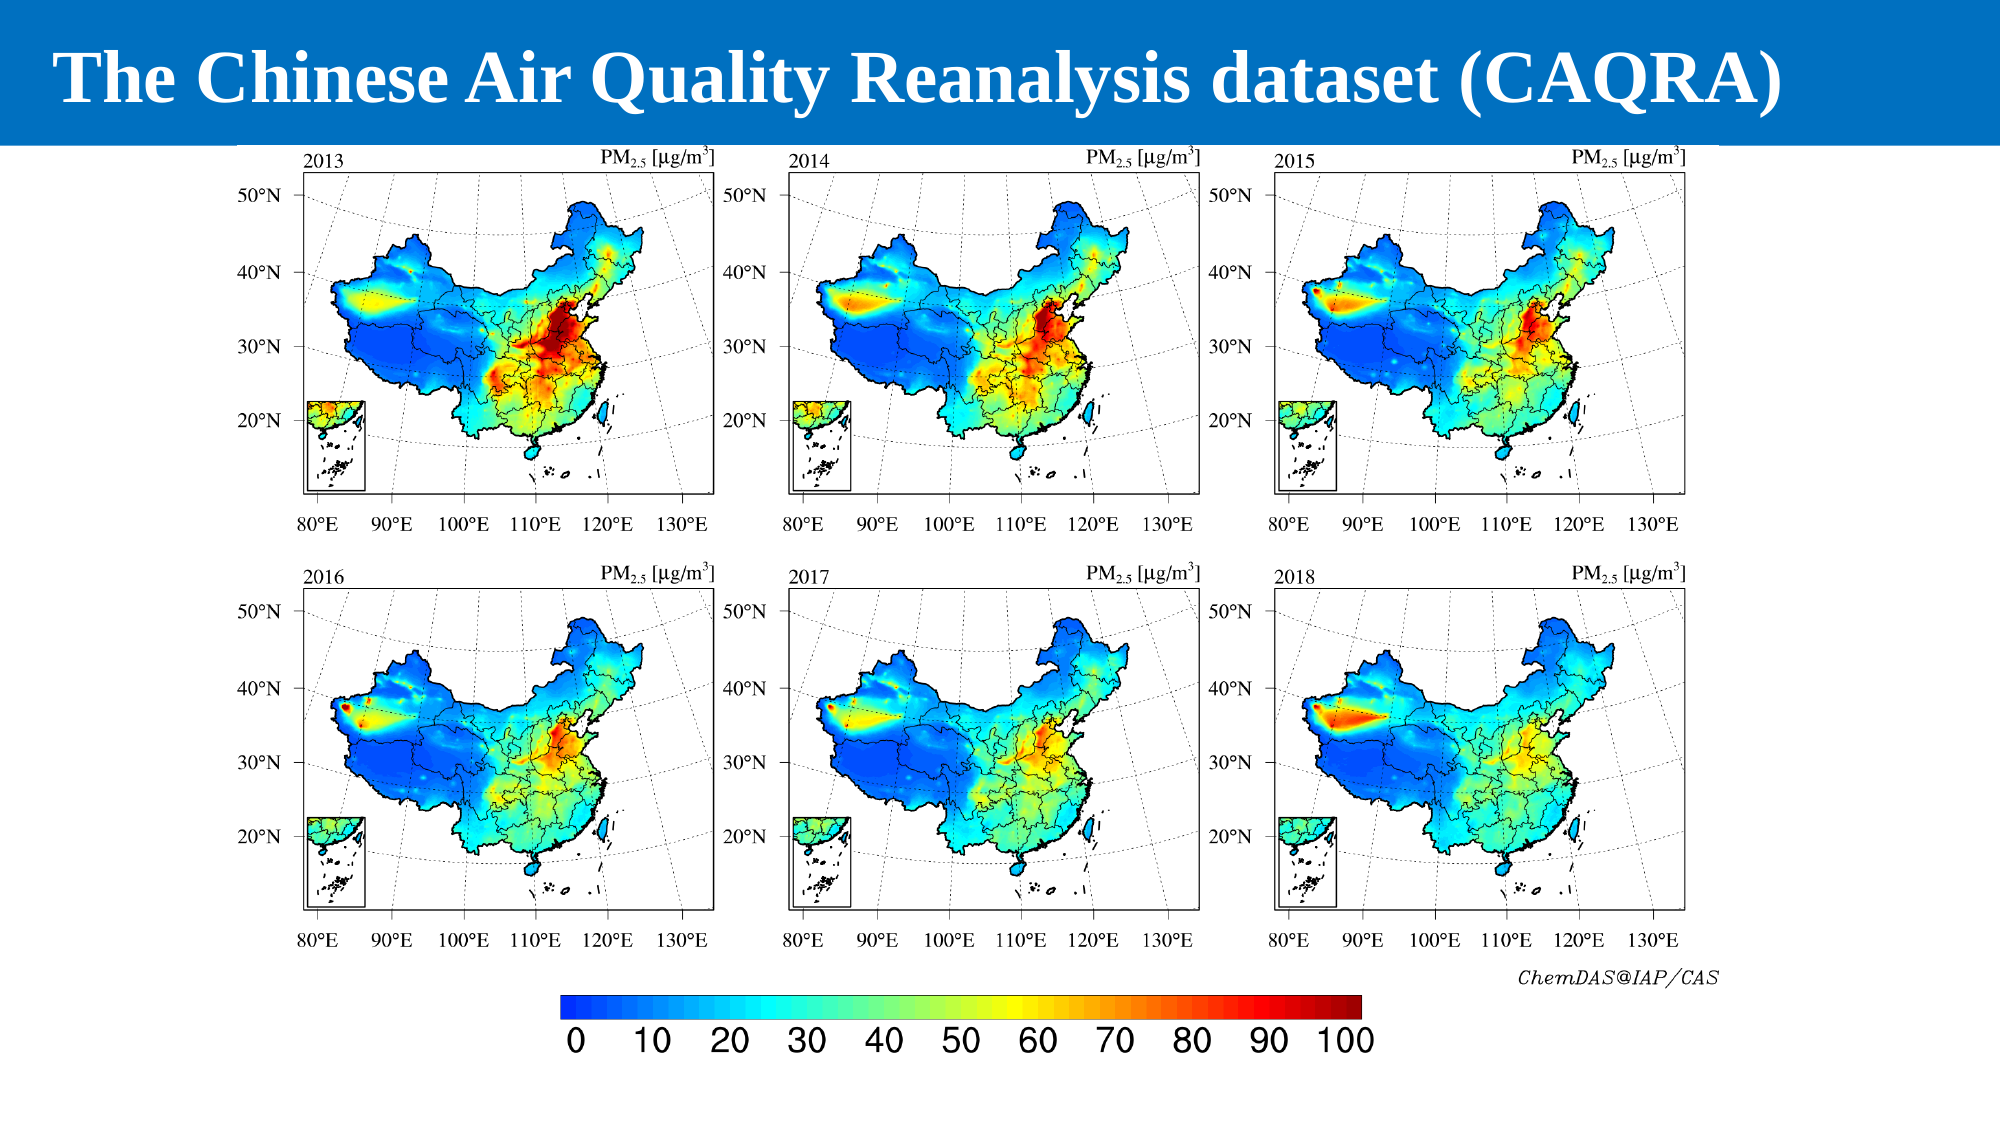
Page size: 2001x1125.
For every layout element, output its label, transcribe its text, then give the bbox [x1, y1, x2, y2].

picture [237, 145, 1719, 1053]
text_box The Chinese Air Quality Reanalysis dataset (CAQRA) [0, 0, 2000, 146]
